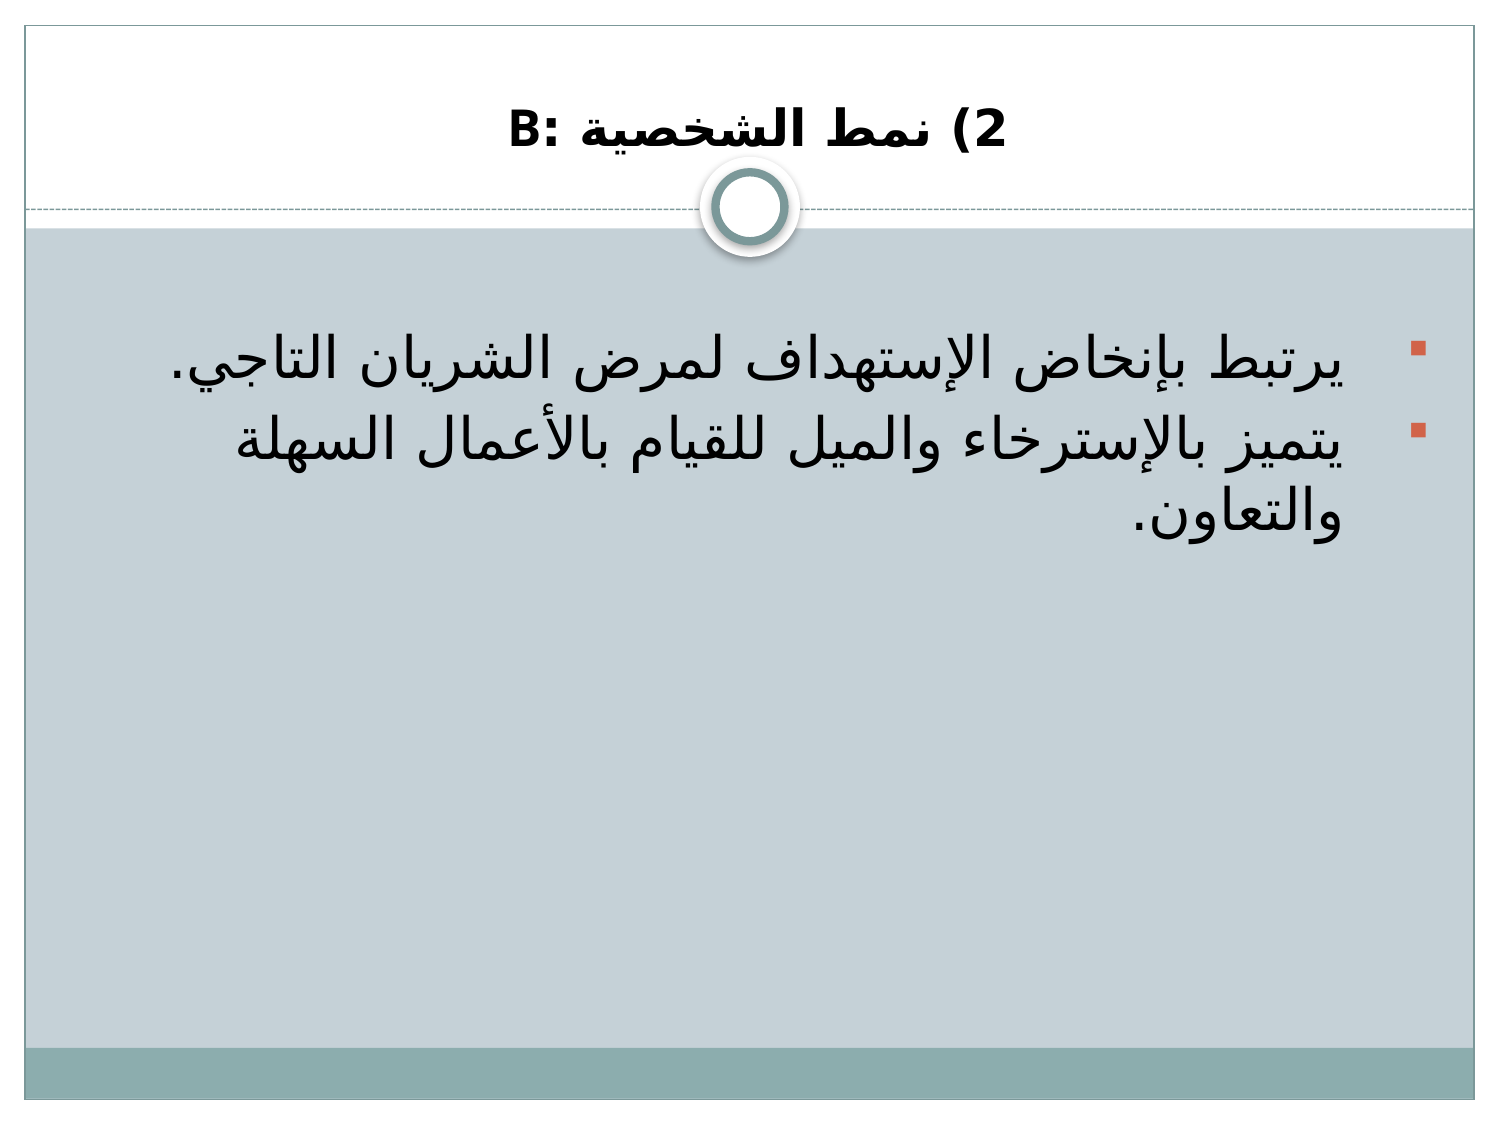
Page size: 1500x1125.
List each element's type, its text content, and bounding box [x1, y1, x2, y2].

title 2) نمط الشخصية :B [49, 87, 1450, 225]
list يرتبط بإنخاض الإستهداف لمرض الشريان التاجي. يتميز بالإسترخاء والميل للقيام بالأعمال السهلة والتعاون. [49, 312, 1445, 1001]
